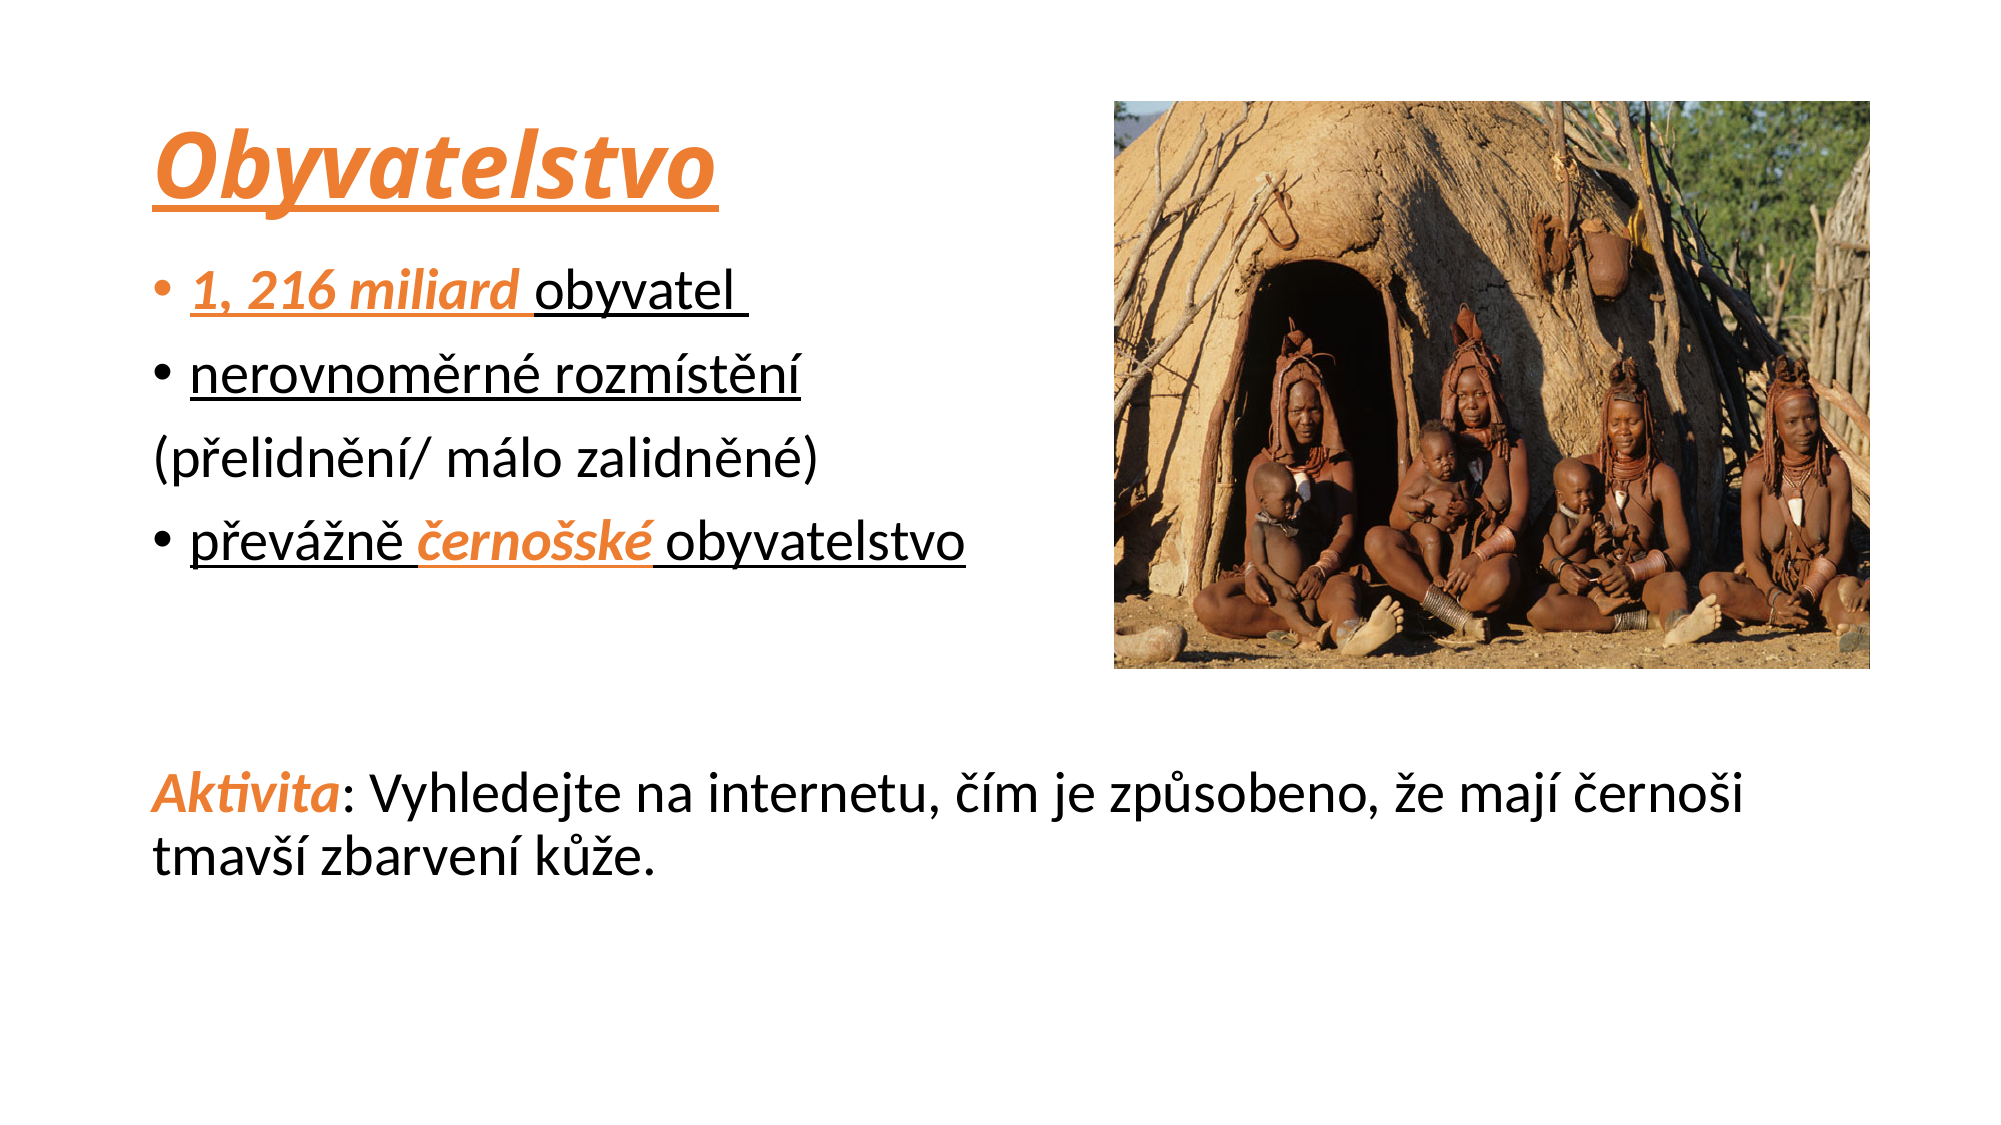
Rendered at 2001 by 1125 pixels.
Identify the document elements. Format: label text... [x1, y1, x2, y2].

picture [1114, 101, 1870, 669]
title Obyvatelstvo [137, 59, 1863, 251]
list 1, 216 miliard obyvatel nerovnoměrné rozmístění (přelidnění/ málo zalidněné) převážně černošské obyvatelstvo Aktivita: Vyhledejte na internetu, čím je způsobeno, že mají černoši tmavší zbarvení kůže. [137, 251, 1863, 1014]
